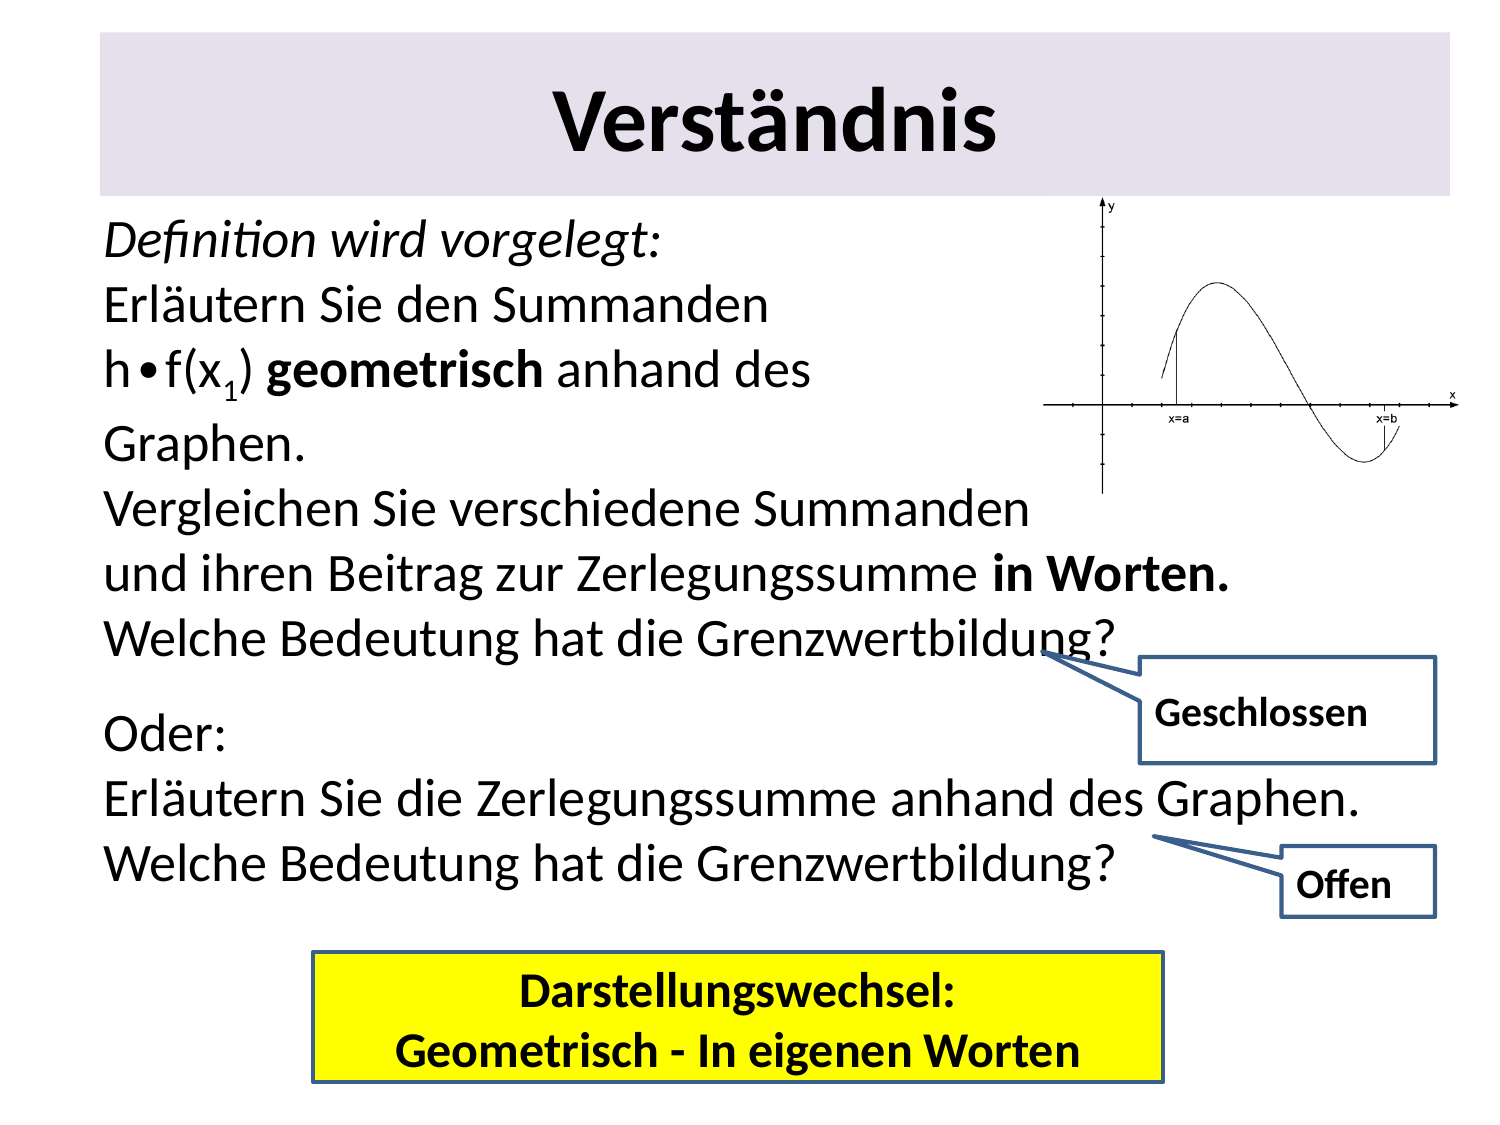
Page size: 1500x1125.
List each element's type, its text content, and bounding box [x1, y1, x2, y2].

text_box Geschlossen [1040, 649, 1438, 766]
text_box Verständnis [99, 32, 1450, 197]
text_box Darstellungswechsel: Geometrisch - In eigenen Worten [311, 950, 1165, 1084]
picture [1042, 195, 1459, 494]
text_box Offen [1151, 834, 1438, 919]
text_box Definition wird vorgelegt: Erläutern Sie den Summanden h∙f(x1) geometrisch anhand des Graphen. Vergleichen Sie verschiedene Summanden und ihren Beitrag zur Zerlegungssumme in Worten. Welche Bedeutung hat die Grenzwertbildung? Oder: Erläutern Sie die Zerlegungssumme anhand des Graphen. Welche Bedeutung hat die Grenzwertbildung? [88, 196, 1447, 945]
